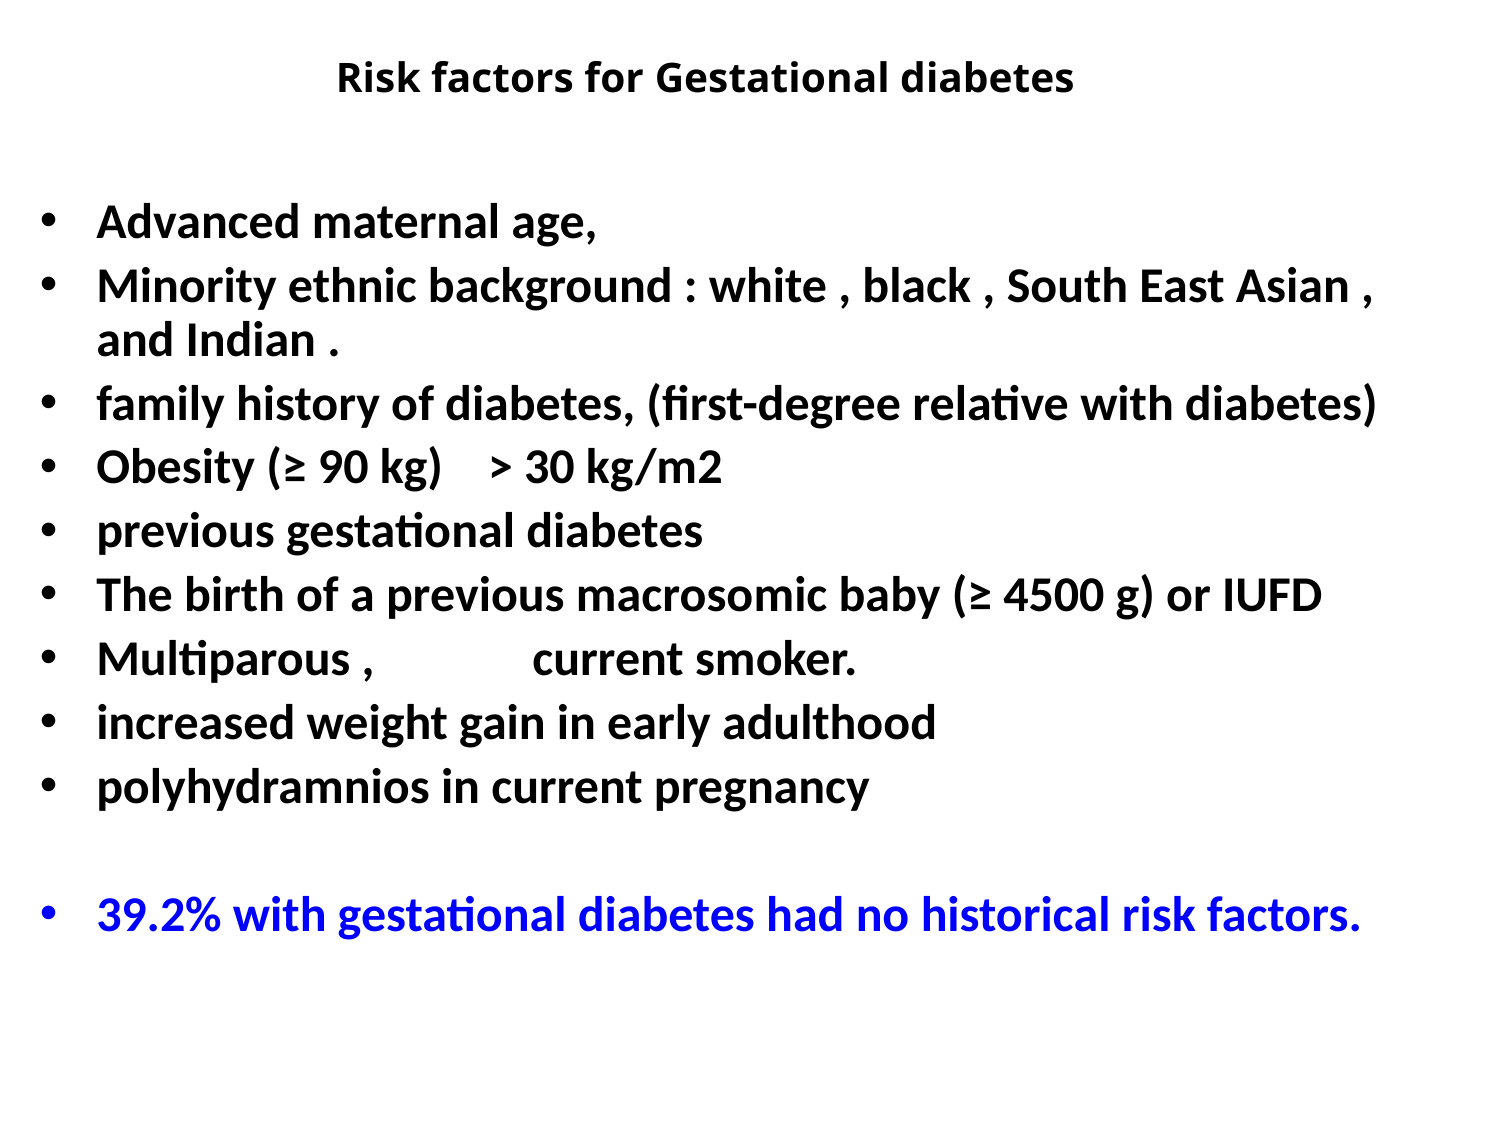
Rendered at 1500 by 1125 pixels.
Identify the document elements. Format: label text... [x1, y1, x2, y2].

list Advanced maternal age, Minority ethnic background : white , black , South East Asian , and Indian . family history of diabetes, (first-degree relative with diabetes) Obesity (≥ 90 kg) > 30 kg/m2 previous gestational diabetes The birth of a previous macrosomic baby (≥ 4500 g) or IUFD Multiparous , current smoker. increased weight gain in early adulthood polyhydramnios in current pregnancy 39.2% with gestational diabetes had no historical risk factors. [24, 187, 1450, 1125]
title Risk factors for Gestational diabetes [23, 0, 1388, 177]
